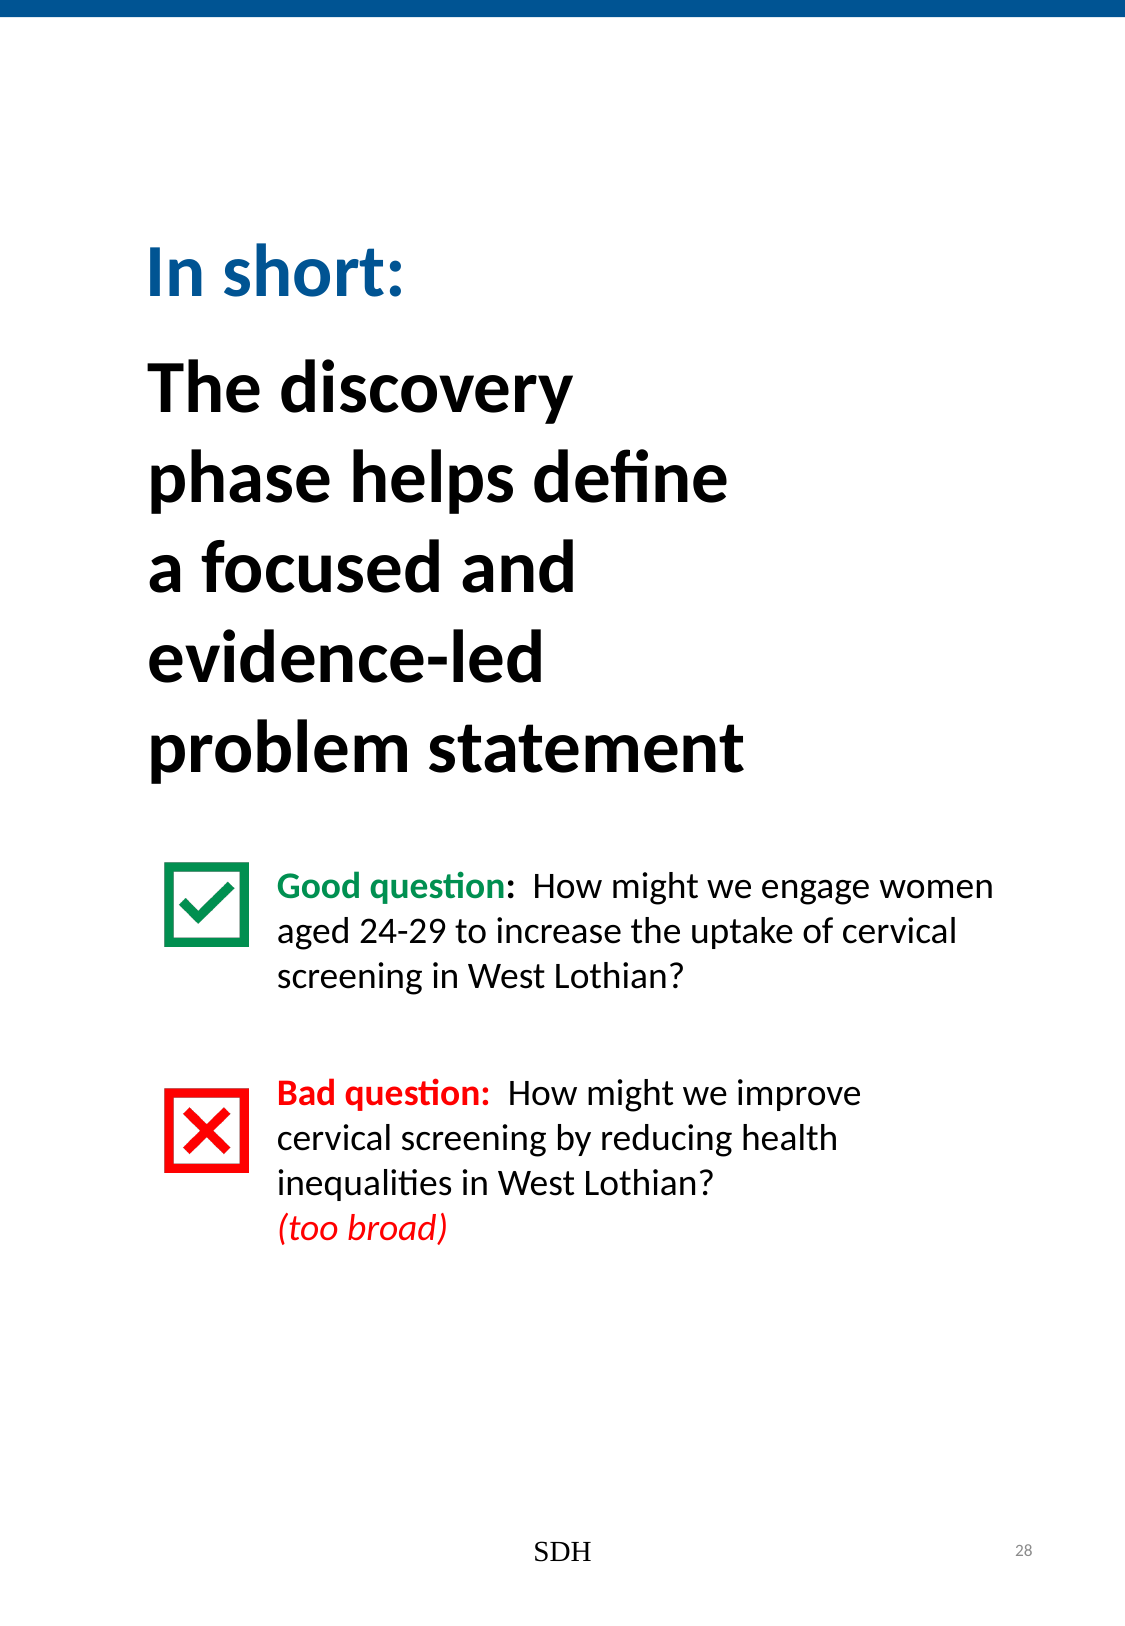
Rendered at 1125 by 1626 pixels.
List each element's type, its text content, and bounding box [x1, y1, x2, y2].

footer SDH [372, 1506, 753, 1593]
text_box Bad question: How might we improve cervical screening by reducing health inequalities in West Lothian? (too broad) [261, 1060, 991, 1256]
text_box Good question: How might we engage women aged 24-29 to increase the uptake of cervical screening in West Lothian? [261, 853, 1015, 1004]
picture [131, 1055, 282, 1206]
text_box The discovery phase helps define a focused and evidence-led problem statement [132, 330, 781, 796]
picture [131, 829, 282, 980]
text_box [0, 0, 1125, 18]
slide_number 30 [794, 1506, 1048, 1593]
text_box In short: [130, 214, 513, 319]
